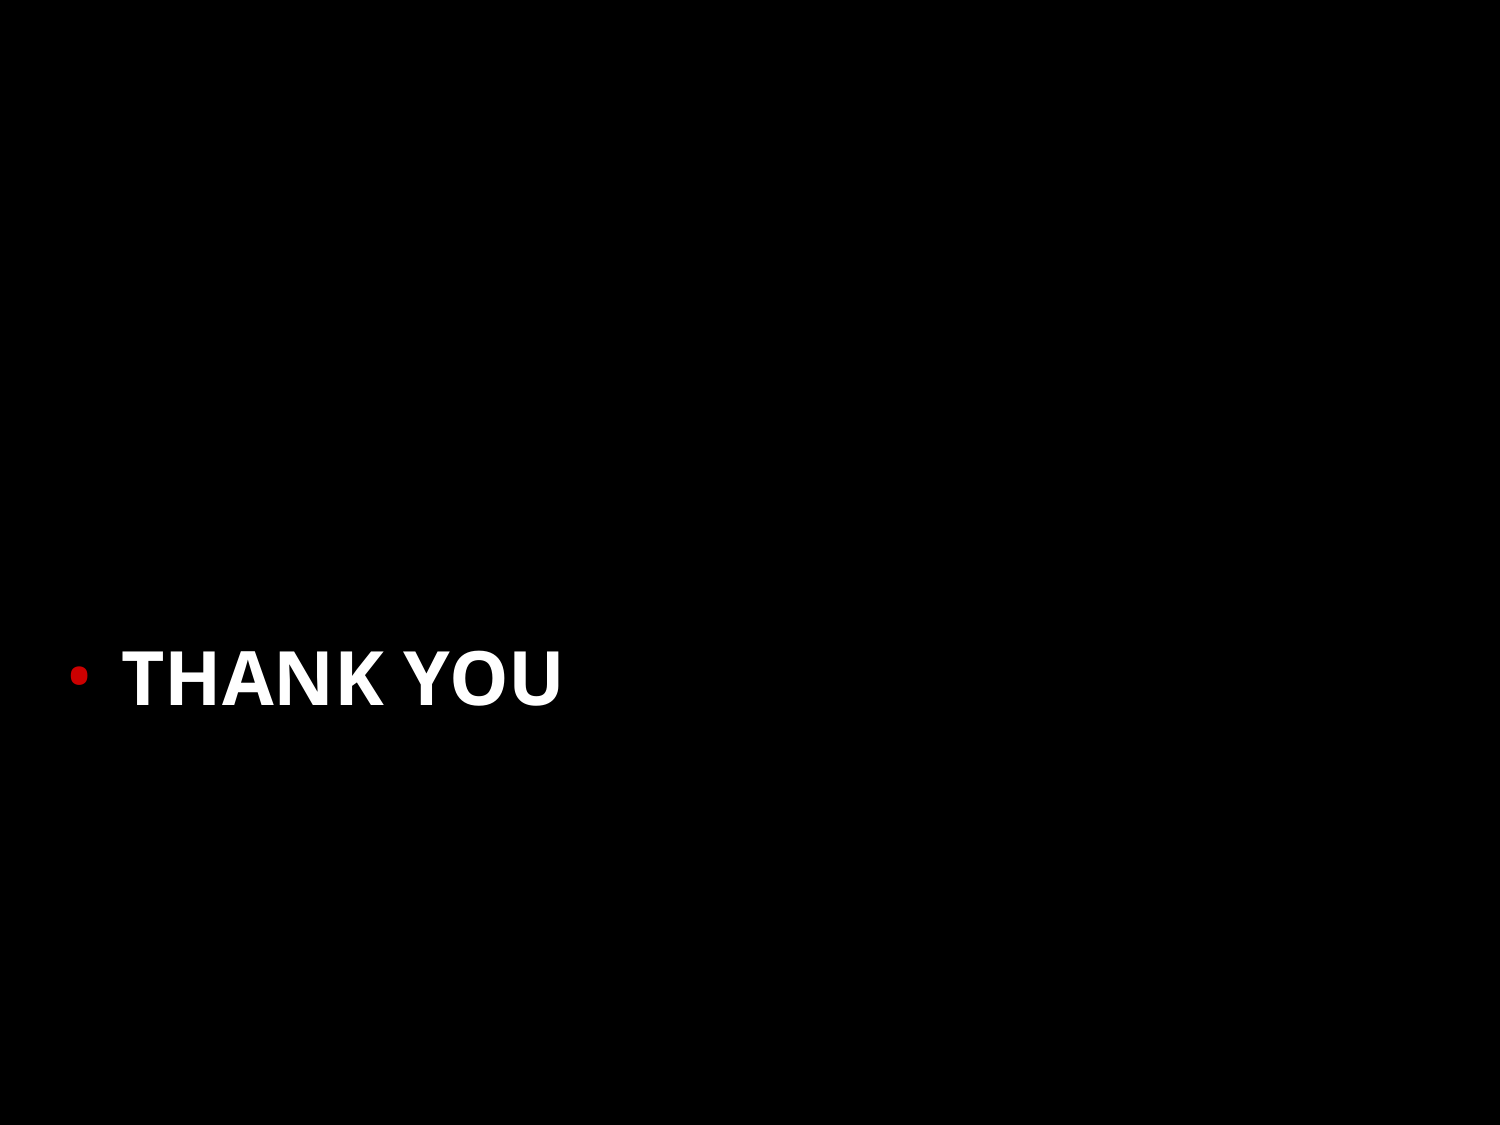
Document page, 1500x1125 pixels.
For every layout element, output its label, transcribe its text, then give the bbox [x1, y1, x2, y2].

list THANK YOU [50, 324, 1450, 1025]
